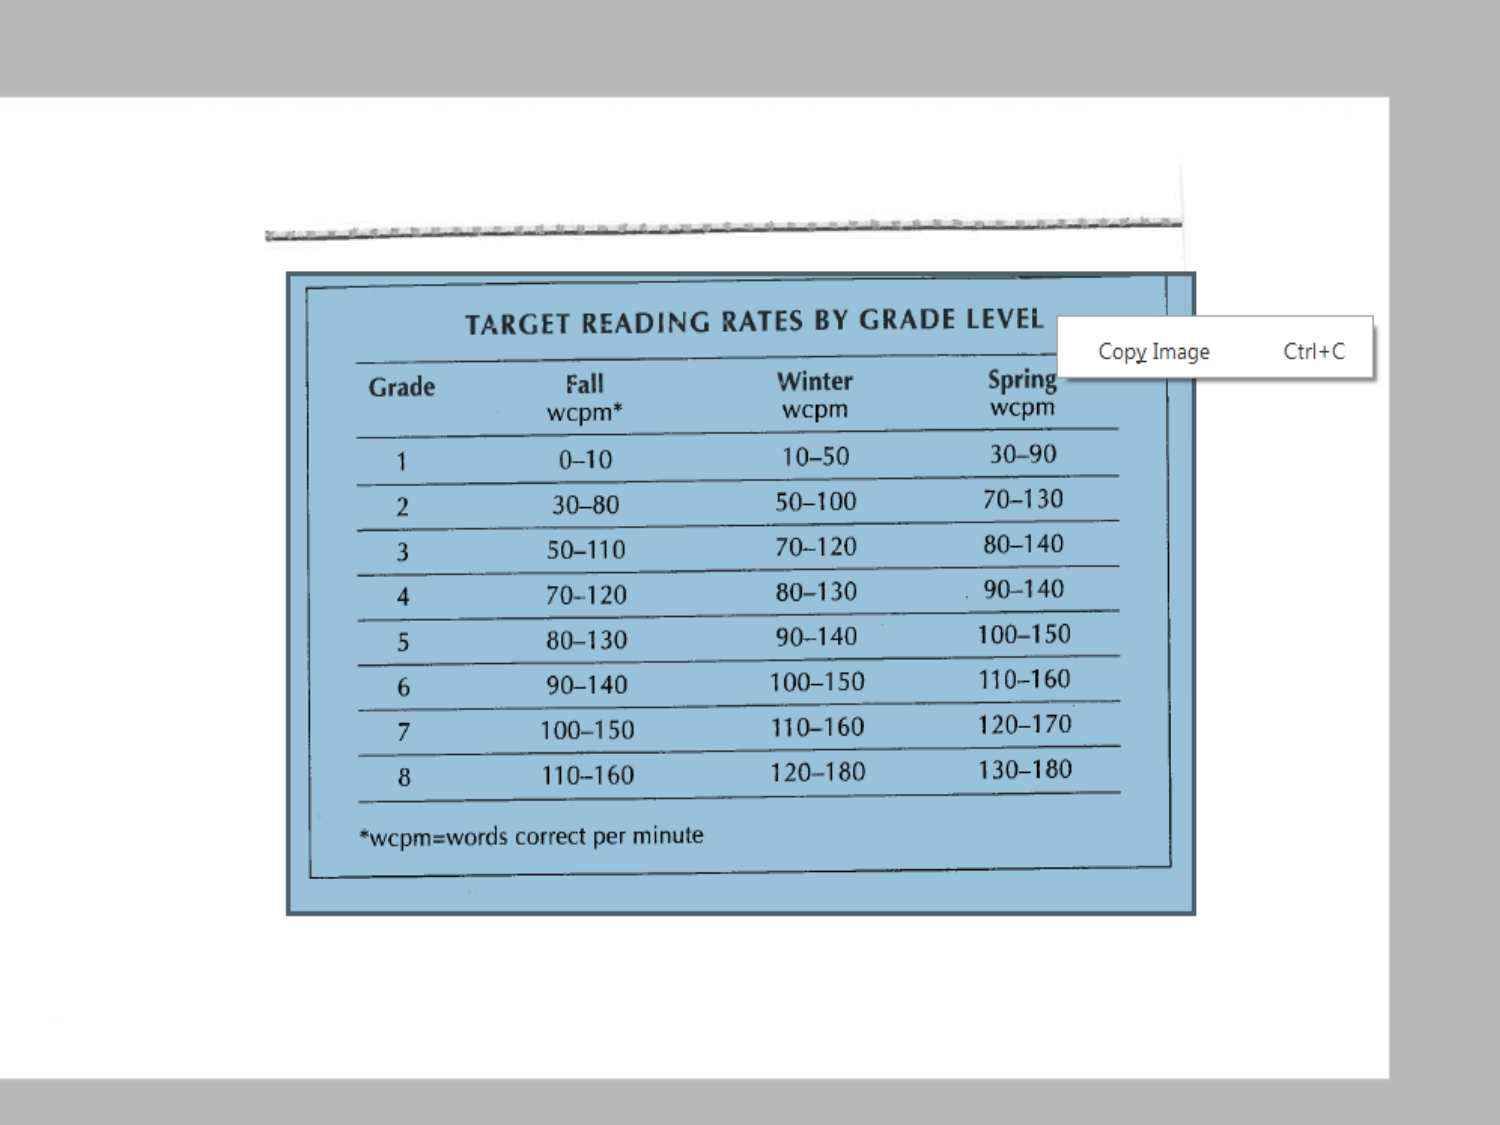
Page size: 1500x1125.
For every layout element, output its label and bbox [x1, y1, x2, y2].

list [0, 0, 1500, 1125]
